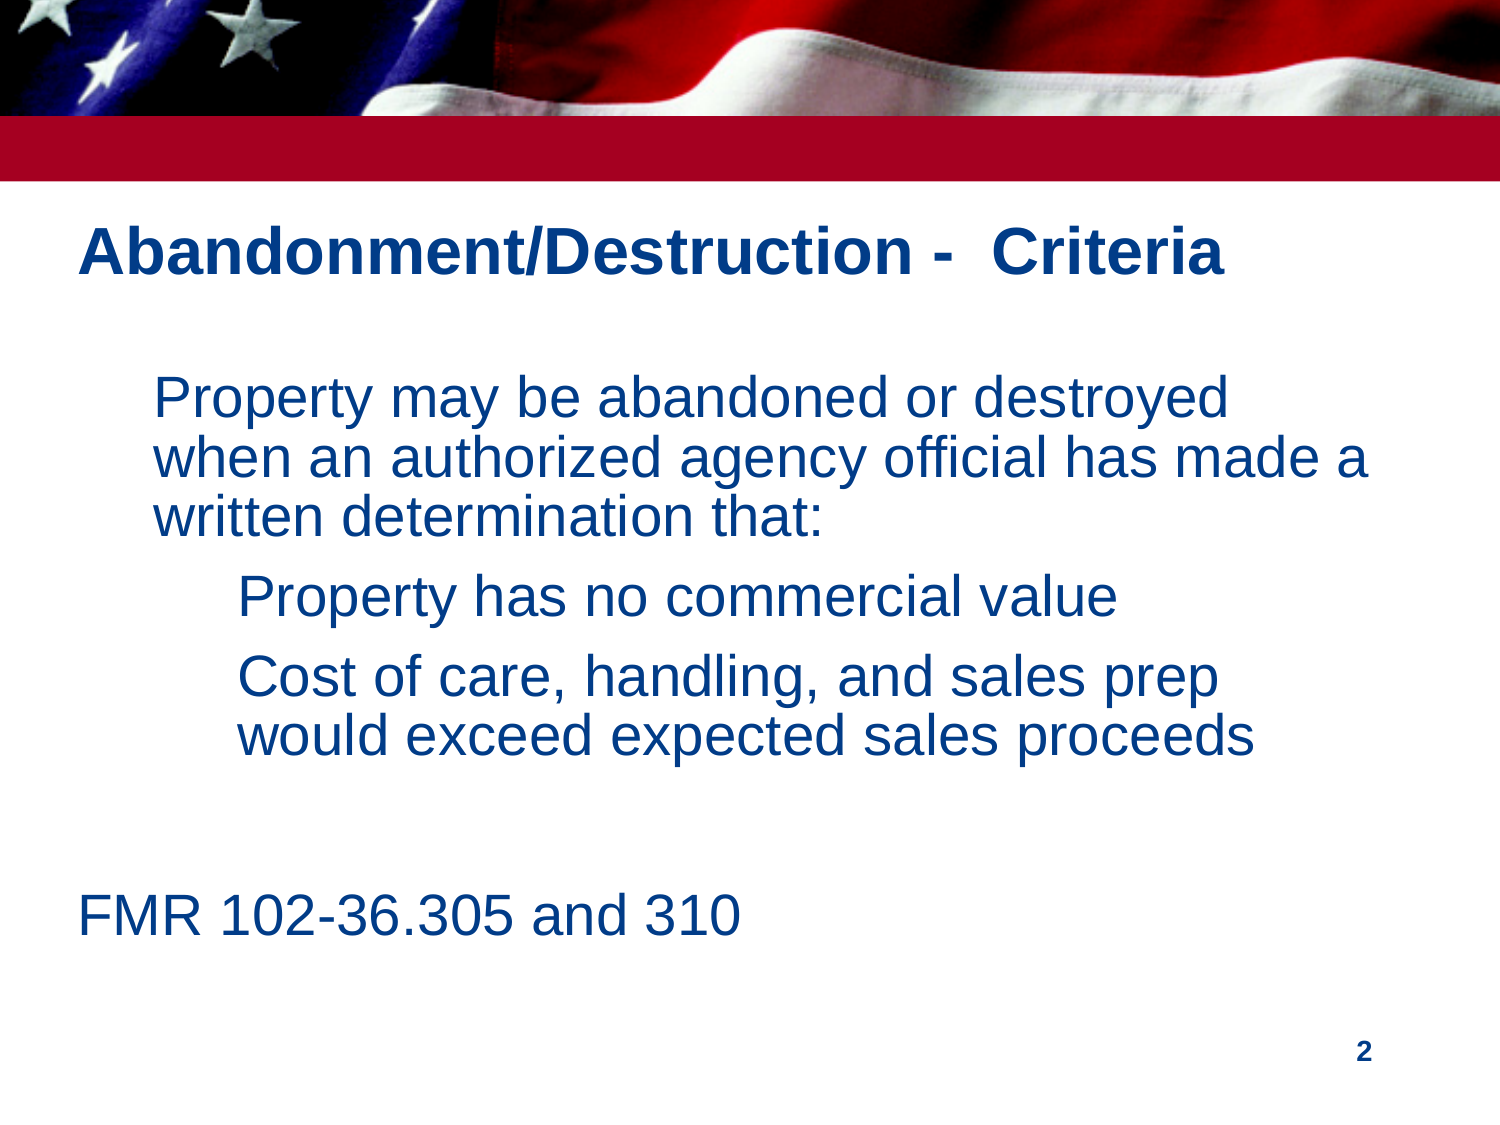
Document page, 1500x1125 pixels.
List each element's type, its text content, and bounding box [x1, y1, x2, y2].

title Abandonment/Destruction - Criteria [62, 199, 1438, 297]
picture [0, 0, 1500, 116]
list Property may be abandoned or destroyed when an authorized agency official has made a written determination that: Property has no commercial value Cost of care, handling, and sales prep would exceed expected sales proceeds FMR 102-36.305 and 310 [62, 362, 1388, 1033]
slide_number 2 [1074, 1024, 1388, 1101]
